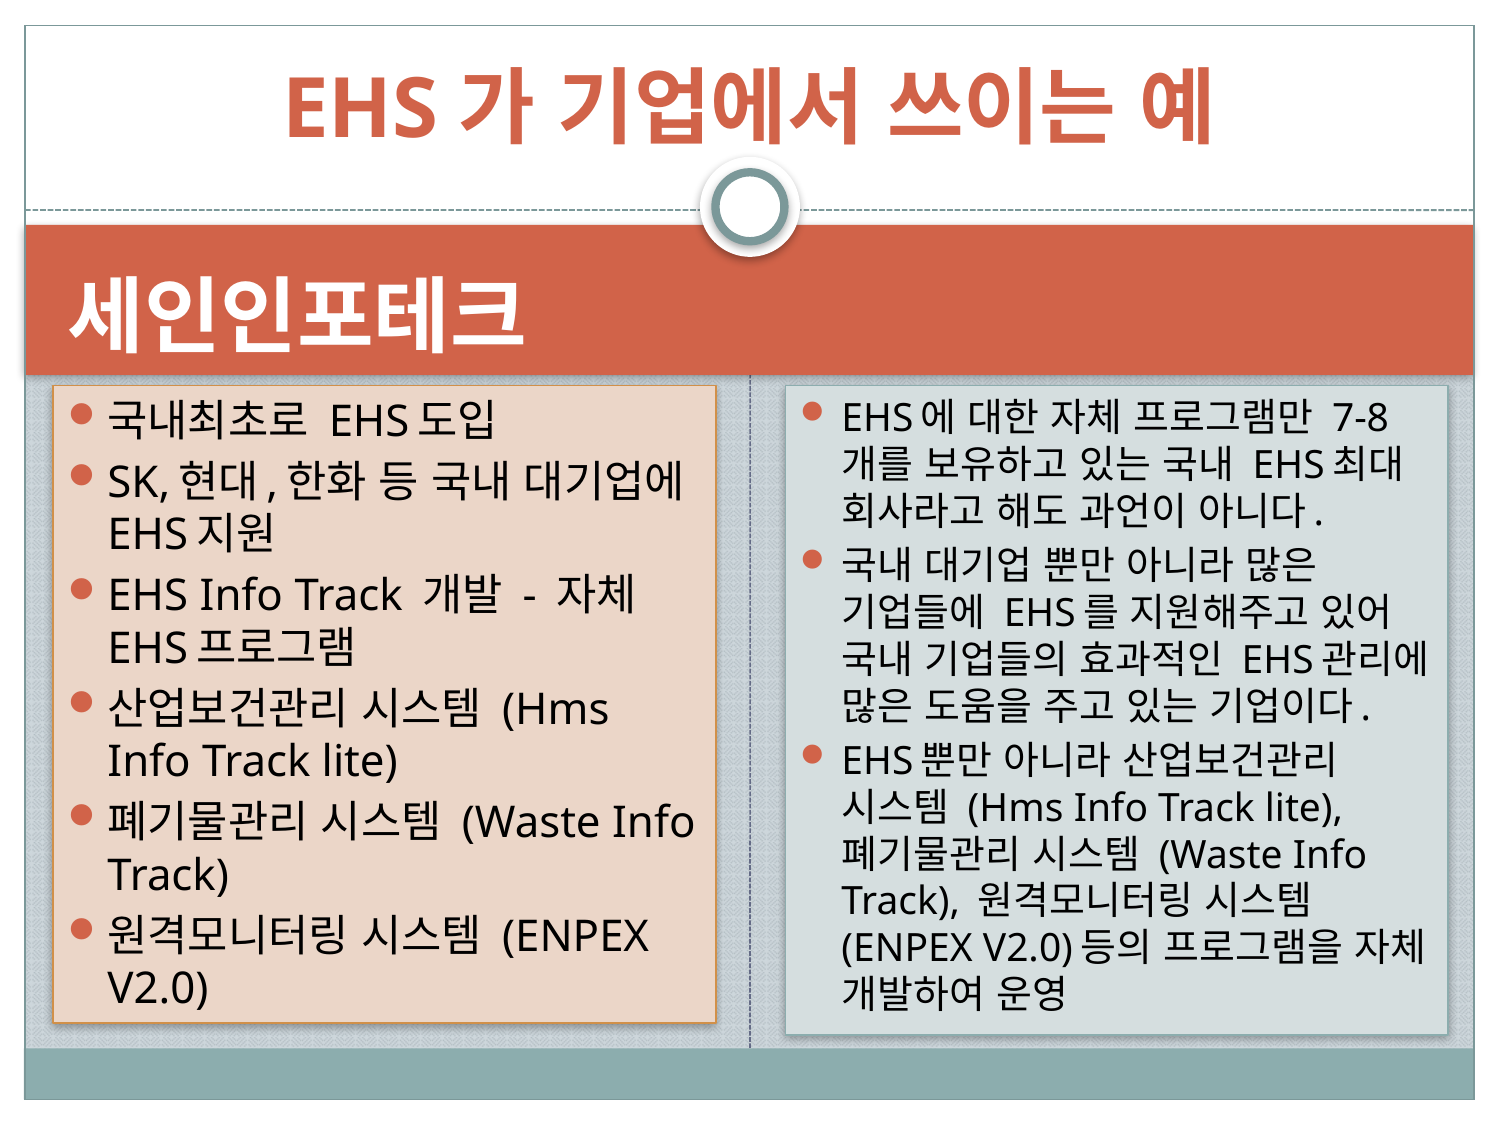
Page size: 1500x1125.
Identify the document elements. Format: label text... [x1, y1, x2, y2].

list 국내최초로 EHS도입 SK,현대,한화 등 국내 대기업에 EHS지원 EHS Info Track 개발 - 자체 EHS프로그램 산업보건관리 시스템 (Hms Info Track lite) 폐기물관리 시스템 (Waste Info Track) 원격모니터링 시스템 (ENPEX V2.0) [52, 385, 717, 1024]
list 세인인포테크 [52, 242, 717, 383]
list EHS에 대한 자체 프로그램만 7-8개를 보유하고 있는 국내 EHS최대 회사라고 해도 과언이 아니다. 국내 대기업 뿐만 아니라 많은 기업들에 EHS를 지원해주고 있어 국내 기업들의 효과적인 EHS관리에 많은 도움을 주고 있는 기업이다. EHS뿐만 아니라 산업보건관리 시스템 (Hms Info Track lite),폐기물관리 시스템 (Waste Info Track), 원격모니터링 시스템 (ENPEX V2.0)등의 프로그램을 자체 개발하여 운영 [785, 385, 1449, 1036]
title EHS가 기업에서 쓰이는 예 [49, 37, 1450, 162]
